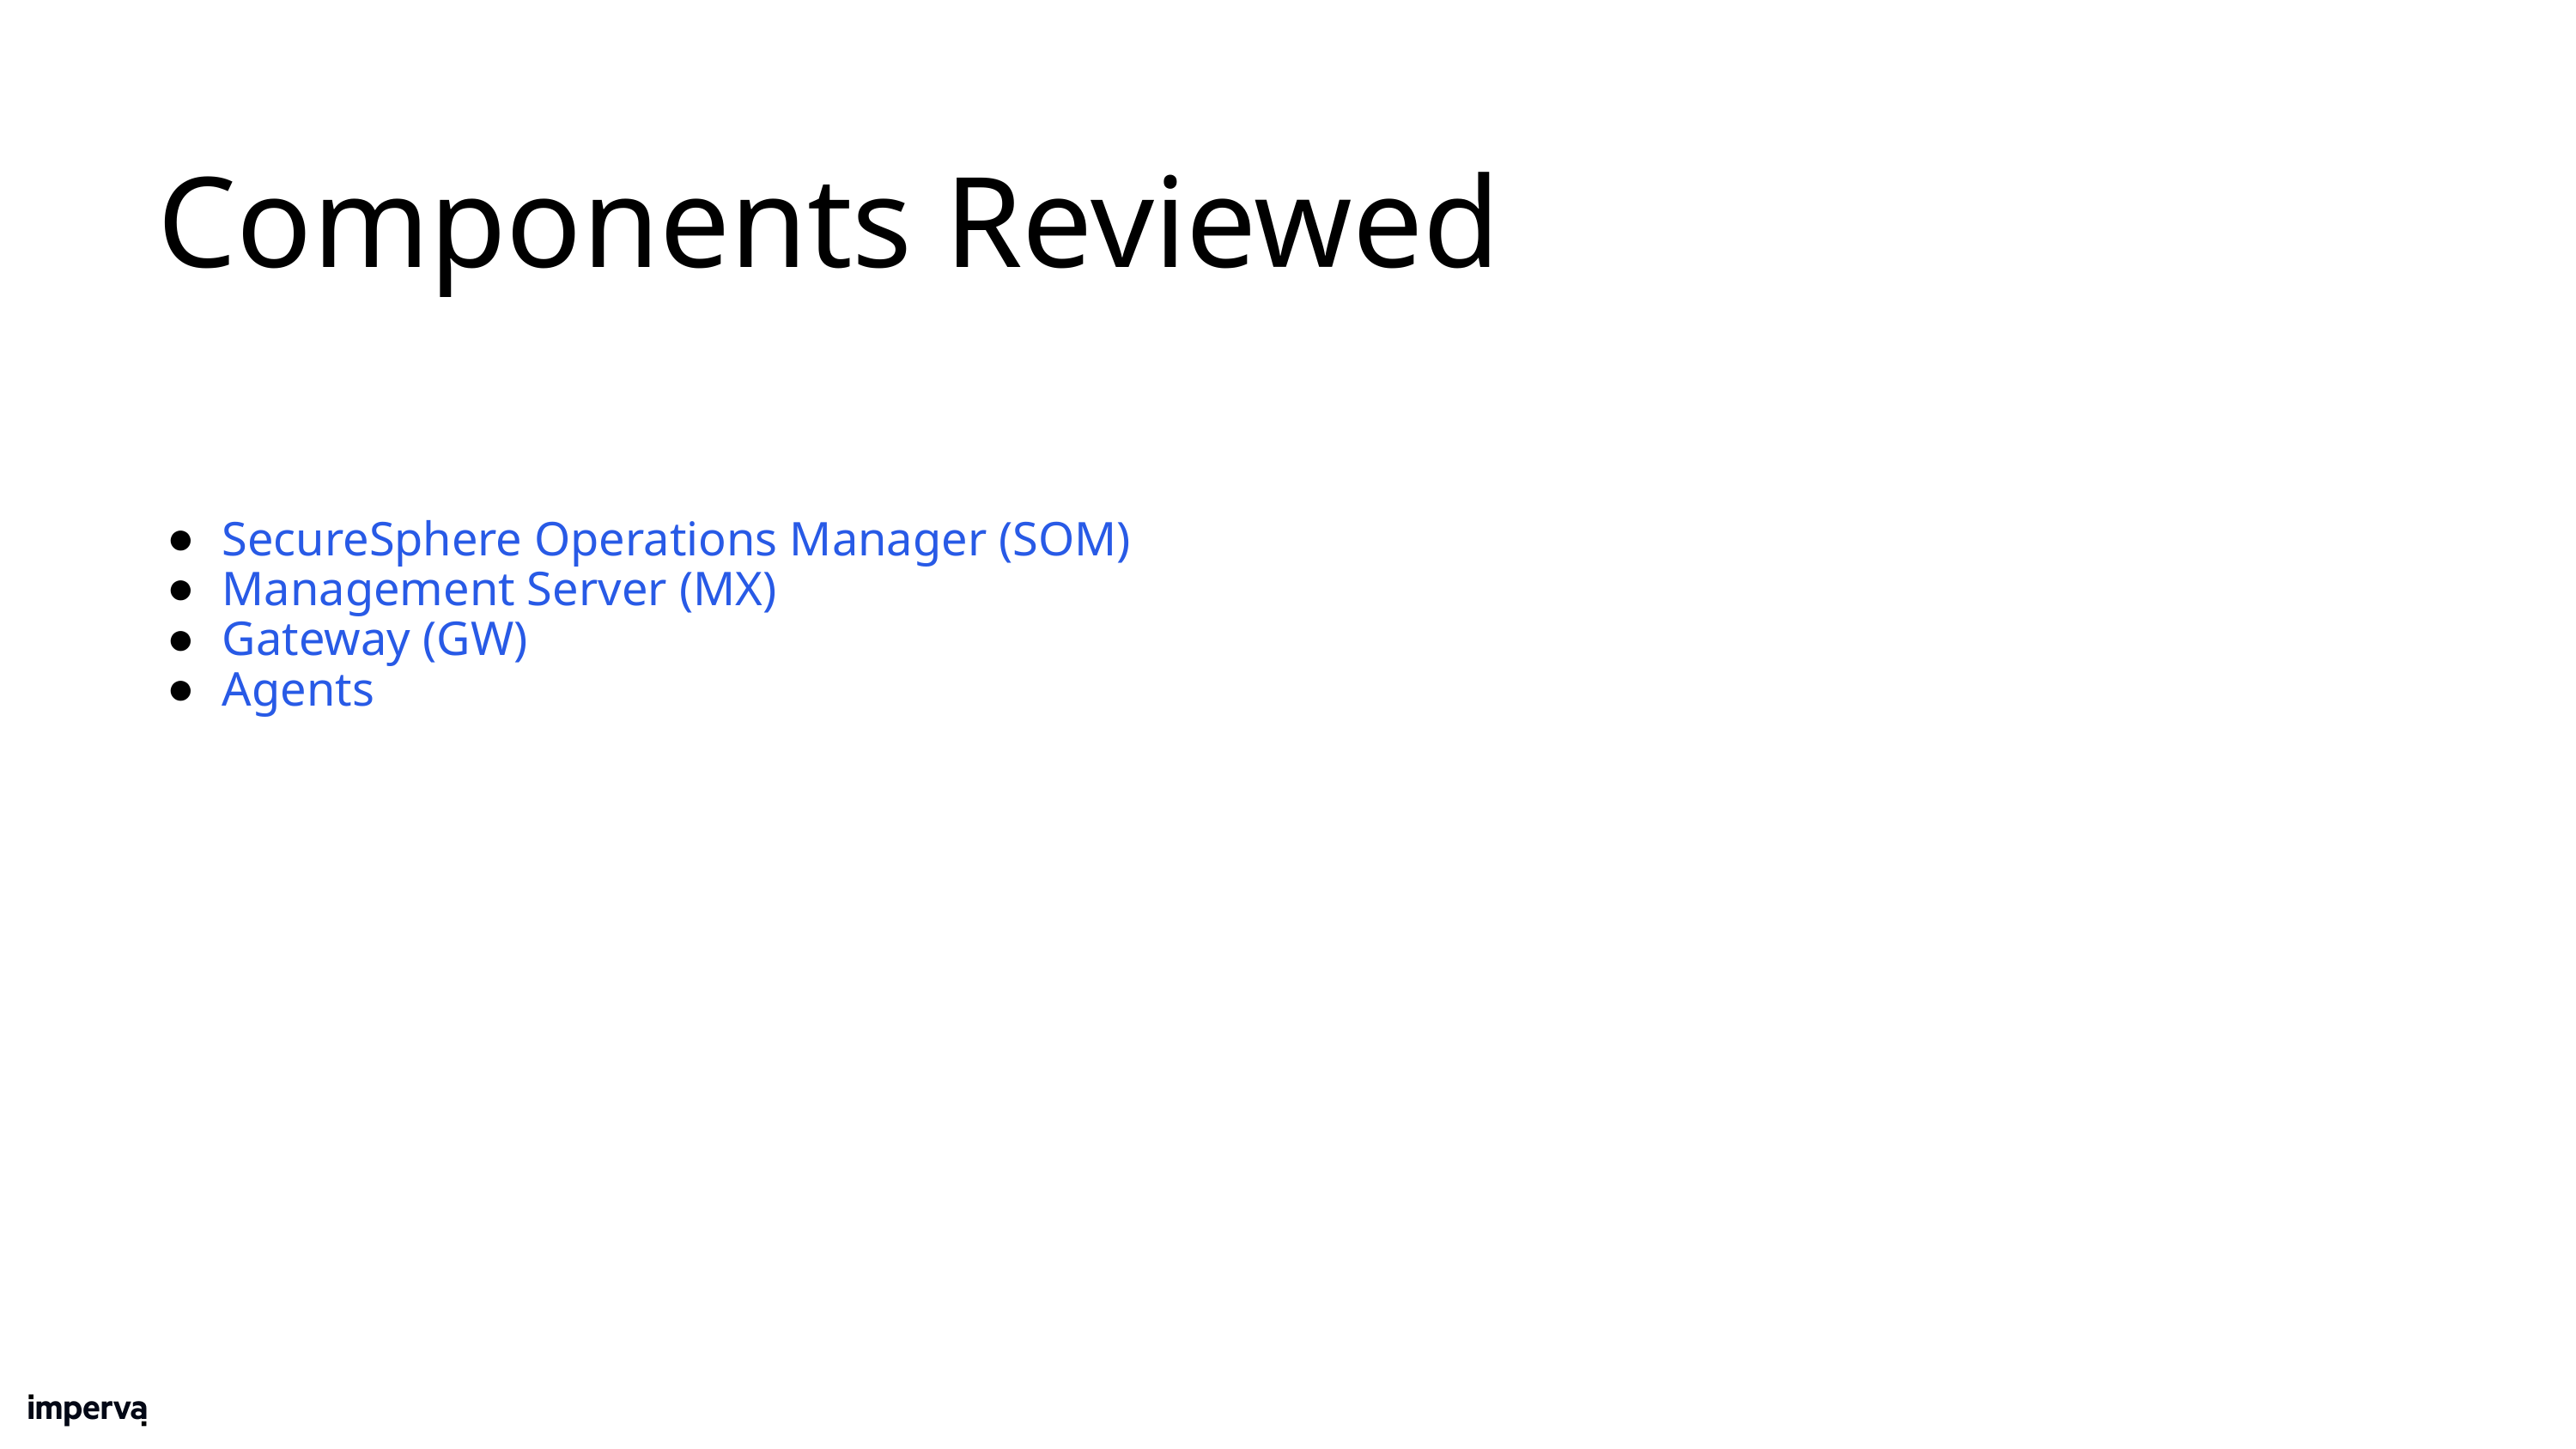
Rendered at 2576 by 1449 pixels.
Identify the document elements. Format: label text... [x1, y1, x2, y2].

picture [16, 1382, 158, 1438]
list SecureSphere Operations Manager (SOM) Management Server (MX) Gateway (GW) Agents [157, 429, 2385, 1190]
title Components Reviewed [157, 159, 2418, 321]
